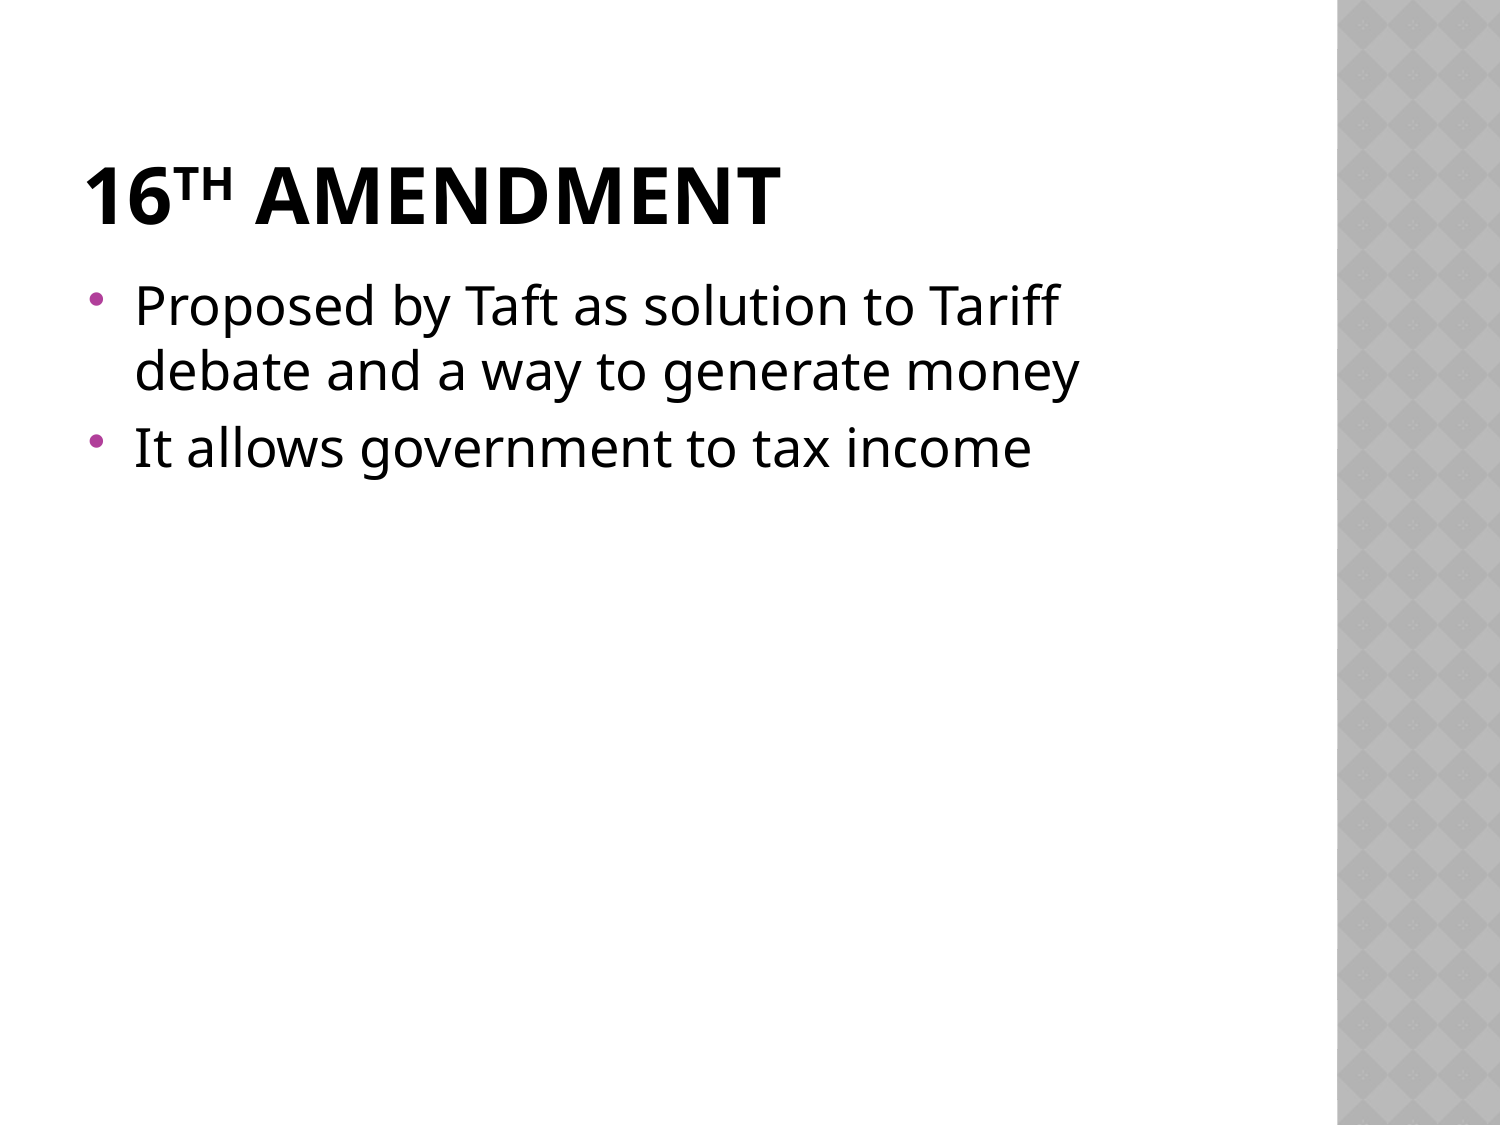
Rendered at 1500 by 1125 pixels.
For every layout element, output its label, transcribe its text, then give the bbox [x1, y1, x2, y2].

list Proposed by Taft as solution to Tariff debate and a way to generate money It allows government to tax income [75, 264, 1263, 1059]
title 16th Amendment [75, 52, 1263, 240]
